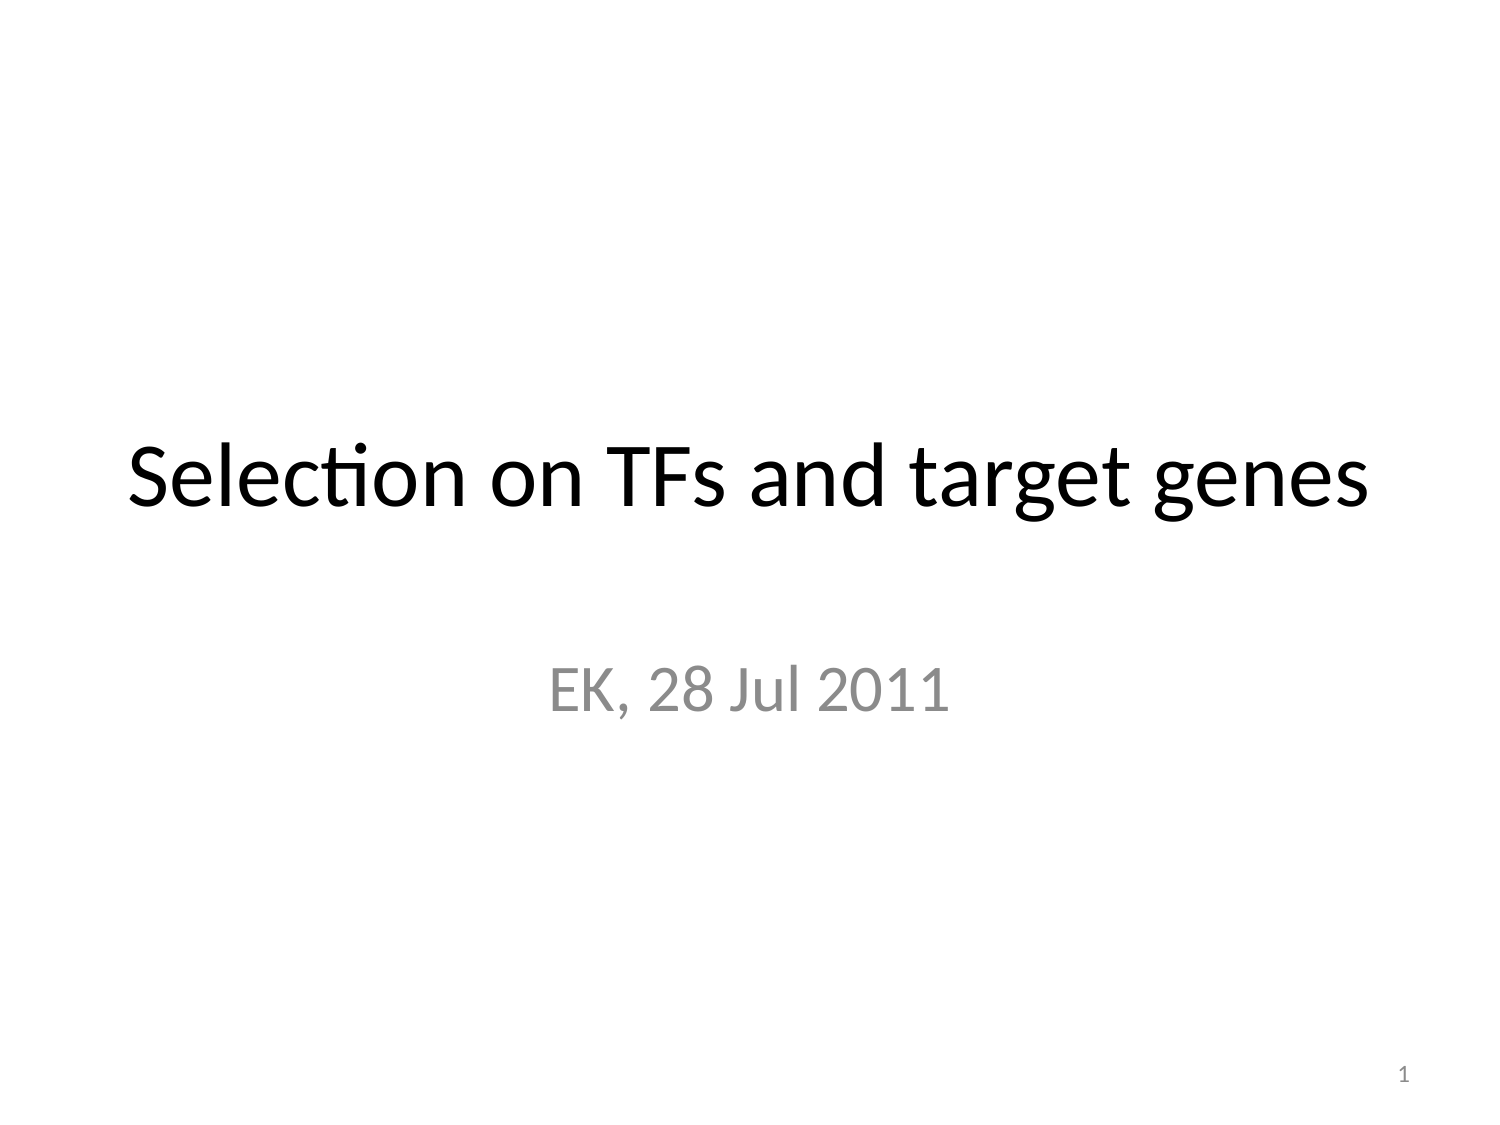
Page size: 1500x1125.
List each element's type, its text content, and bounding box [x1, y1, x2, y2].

slide_number 1 [1074, 1042, 1425, 1103]
subtitle EK, 28 Jul 2011 [225, 637, 1275, 925]
title Selection on TFs and target genes [112, 349, 1388, 591]
